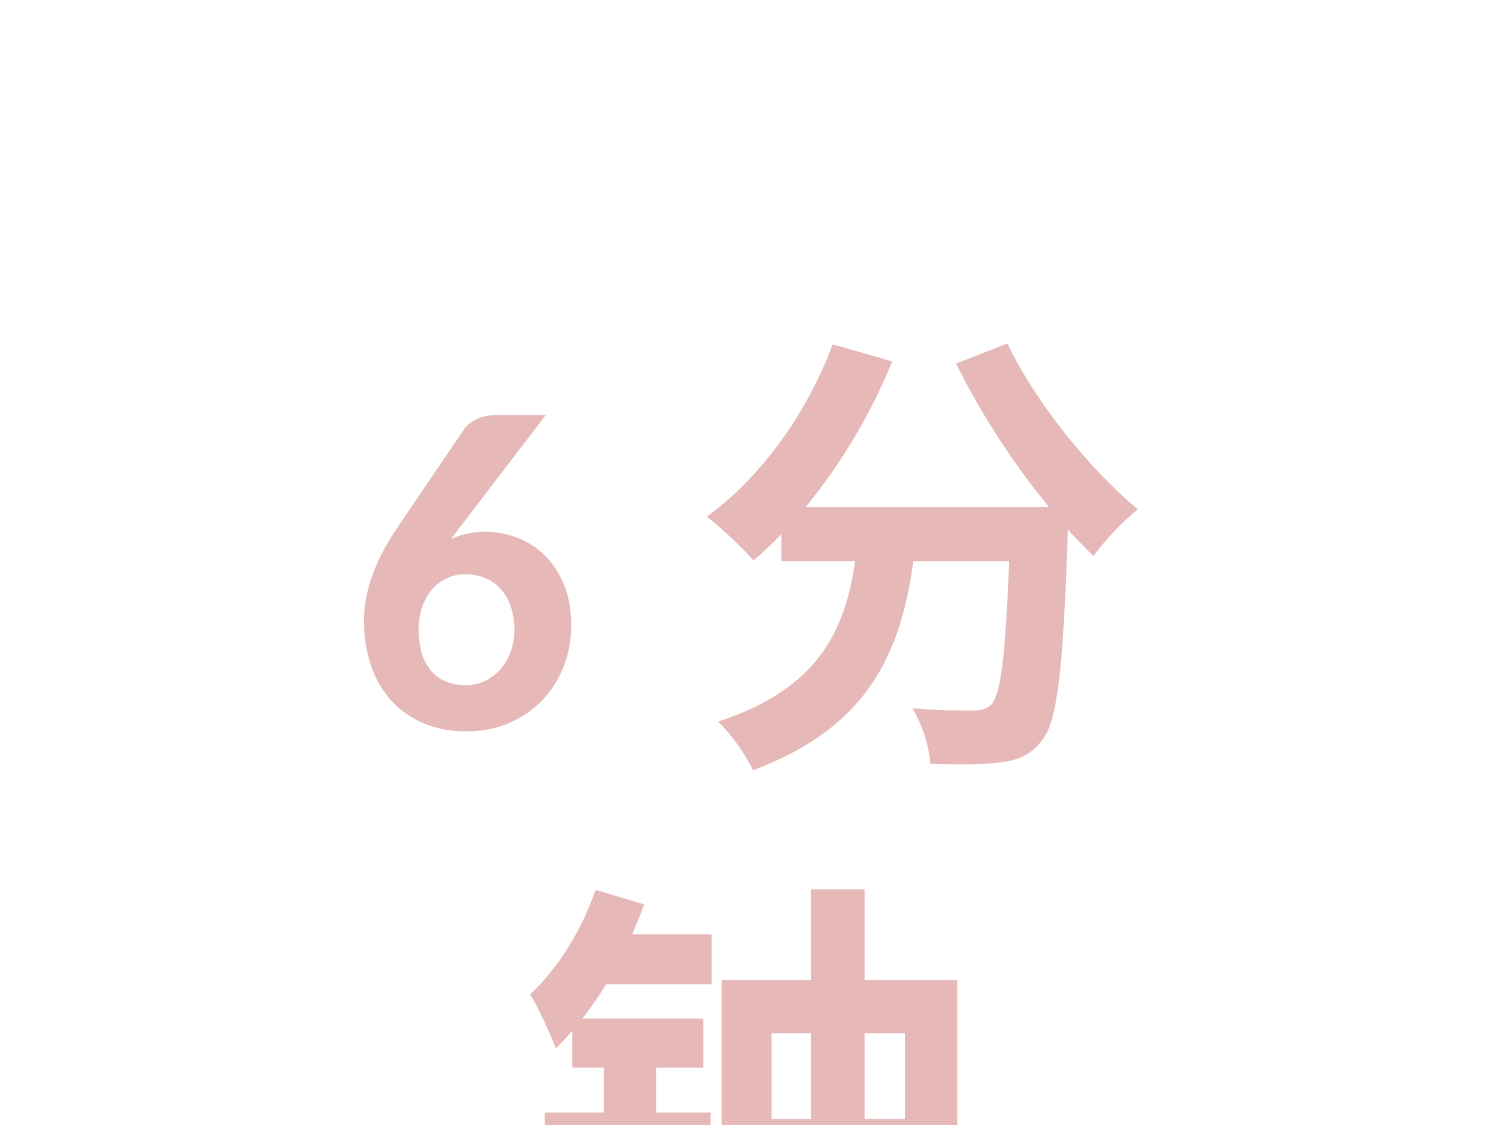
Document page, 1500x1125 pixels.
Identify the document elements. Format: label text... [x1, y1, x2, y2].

list 6分钟 [152, 262, 1348, 1125]
